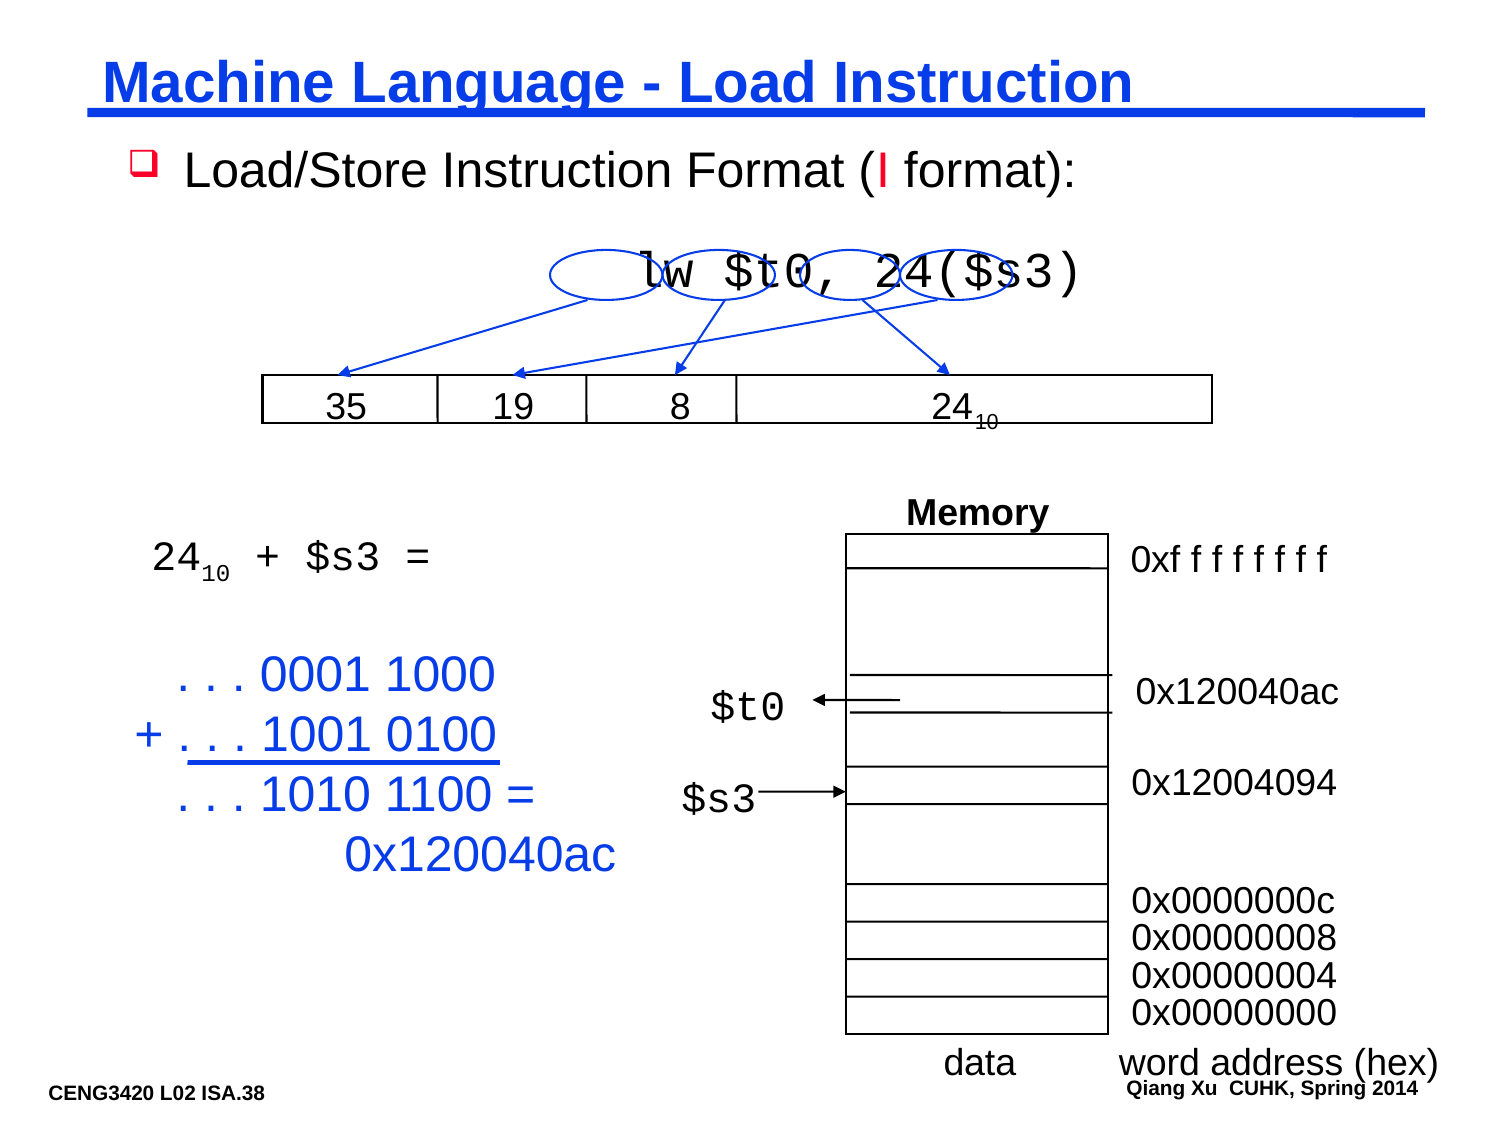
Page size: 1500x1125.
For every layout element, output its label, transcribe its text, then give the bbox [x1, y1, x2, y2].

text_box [337, 249, 511, 376]
title Machine Language - Load Instruction [86, 49, 1426, 120]
text_box [36, 51, 500, 130]
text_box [512, 249, 661, 376]
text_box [662, 249, 776, 376]
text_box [124, 637, 626, 886]
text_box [262, 374, 1213, 436]
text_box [776, 249, 1013, 376]
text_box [674, 662, 1351, 734]
list Load/Store Instruction Format (I format): lw $t0, 24($s3) [111, 136, 1401, 312]
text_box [137, 483, 1451, 1088]
